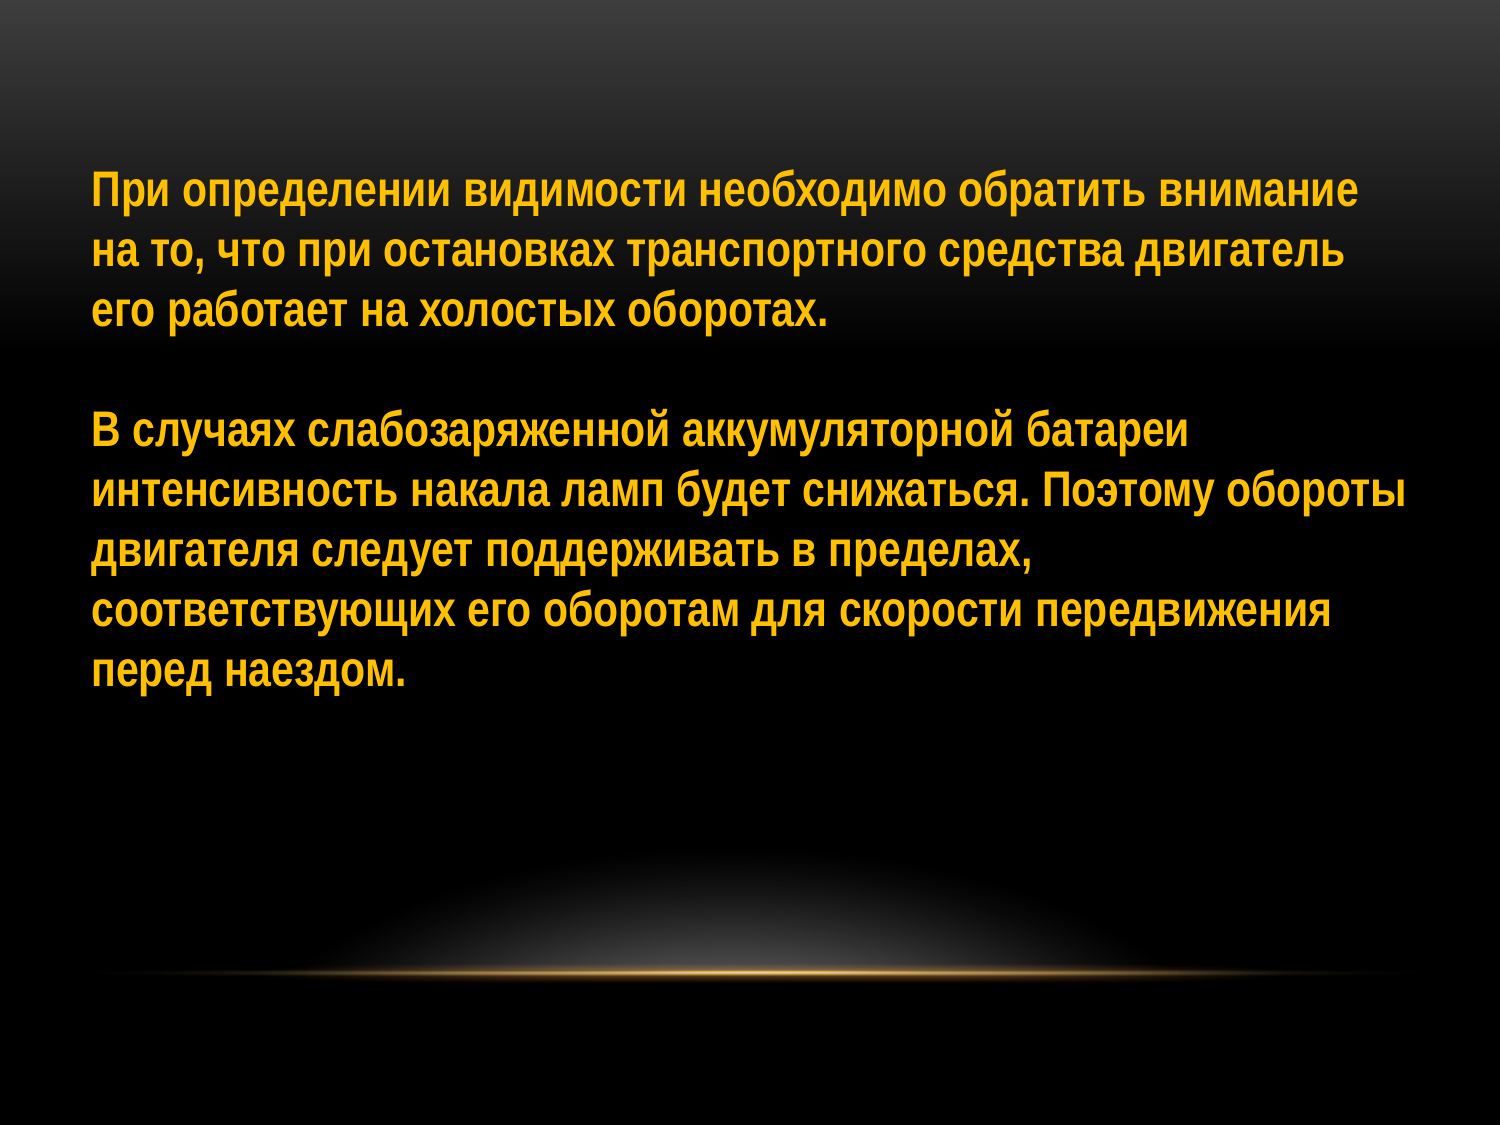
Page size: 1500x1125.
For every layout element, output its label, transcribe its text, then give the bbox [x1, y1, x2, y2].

picture [0, 0, 1500, 1125]
text_box При определении видимости необходимо обратить внимание на то, что при остановках транспортного средства двигатель его работает на холостых оборотах. В случаях слабозаряженной аккумуляторной батареи интенсивность накала ламп будет снижаться. Поэтому обороты двигателя следует поддерживать в пределах, соответствующих его оборотам для скорости передвижения перед наездом. [76, 148, 1424, 704]
